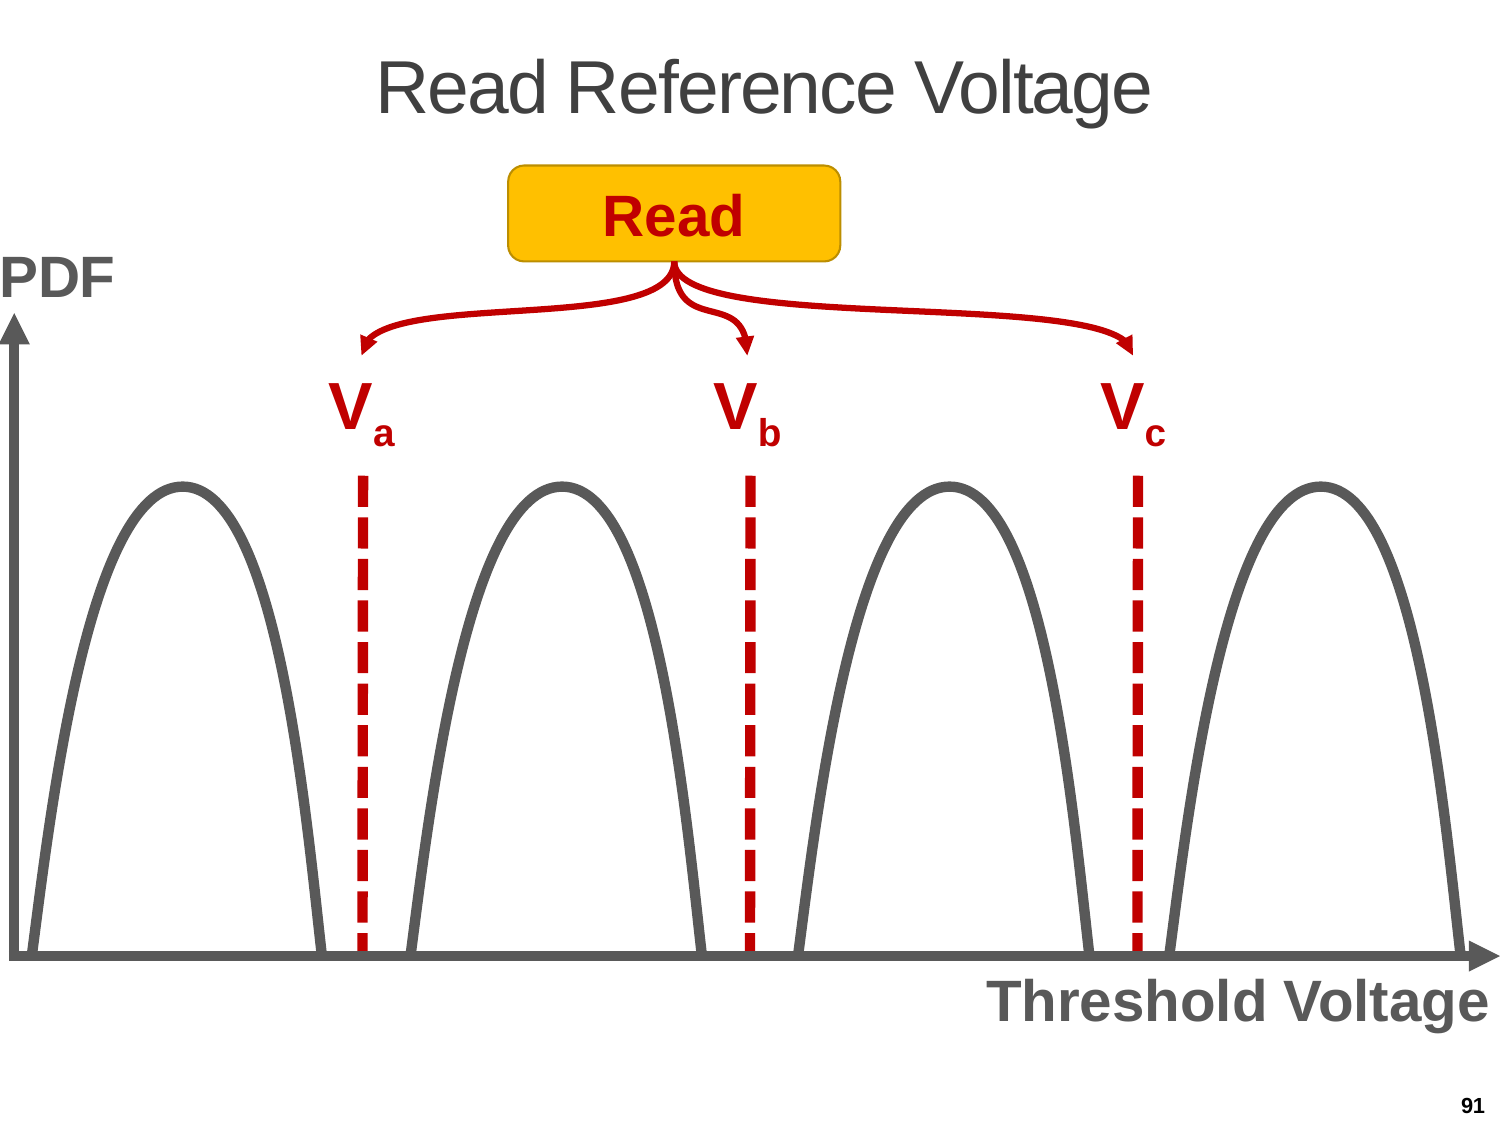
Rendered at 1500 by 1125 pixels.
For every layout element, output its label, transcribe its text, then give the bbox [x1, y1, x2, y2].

text_box Va [288, 355, 435, 462]
text_box Read [566, 164, 842, 263]
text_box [470, 151, 566, 465]
text_box Threshold Voltage [962, 957, 1500, 1041]
text_box PDF [0, 231, 137, 317]
title Read Reference Voltage [0, 0, 1500, 179]
slide_number 91 [1343, 1069, 1500, 1125]
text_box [856, 78, 951, 538]
text_box [410, 485, 703, 951]
text_box Vc [1059, 355, 1206, 462]
text_box [797, 485, 1090, 951]
text_box Vb [674, 355, 821, 462]
text_box [31, 485, 323, 951]
text_box [1168, 485, 1462, 951]
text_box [663, 271, 758, 346]
